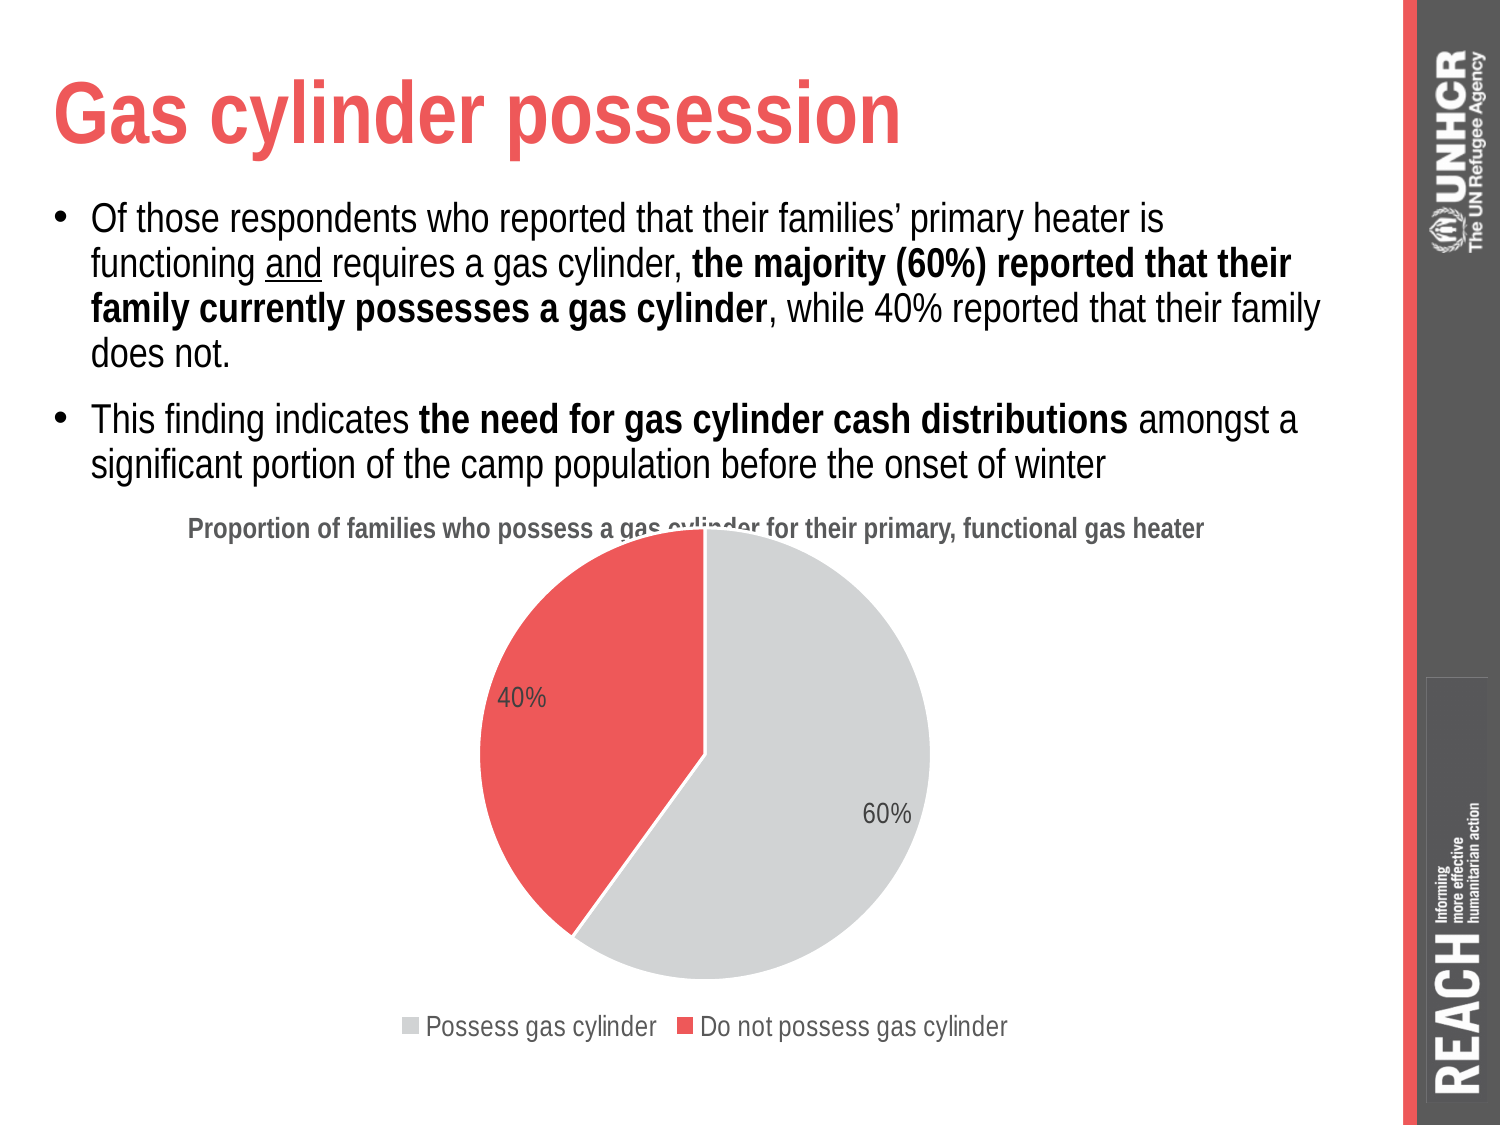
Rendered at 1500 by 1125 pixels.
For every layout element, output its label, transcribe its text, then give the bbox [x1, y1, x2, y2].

list Of those respondents who reported that their families’ primary heater is functioning and requires a gas cylinder, the majority (60%) reported that their family currently possesses a gas cylinder, while 40% reported that their family does not. This finding indicates the need for gas cylinder cash distributions amongst a significant portion of the camp population before the onset of winter [38, 188, 1343, 1062]
picture [1355, 51, 1500, 252]
title Gas cylinder possession [38, 59, 1343, 171]
text_box Proportion of families who possess a gas cylinder for their primary, functional gas heater [167, 496, 1227, 552]
picture [1427, 678, 1488, 1103]
chart [329, 517, 1080, 1049]
